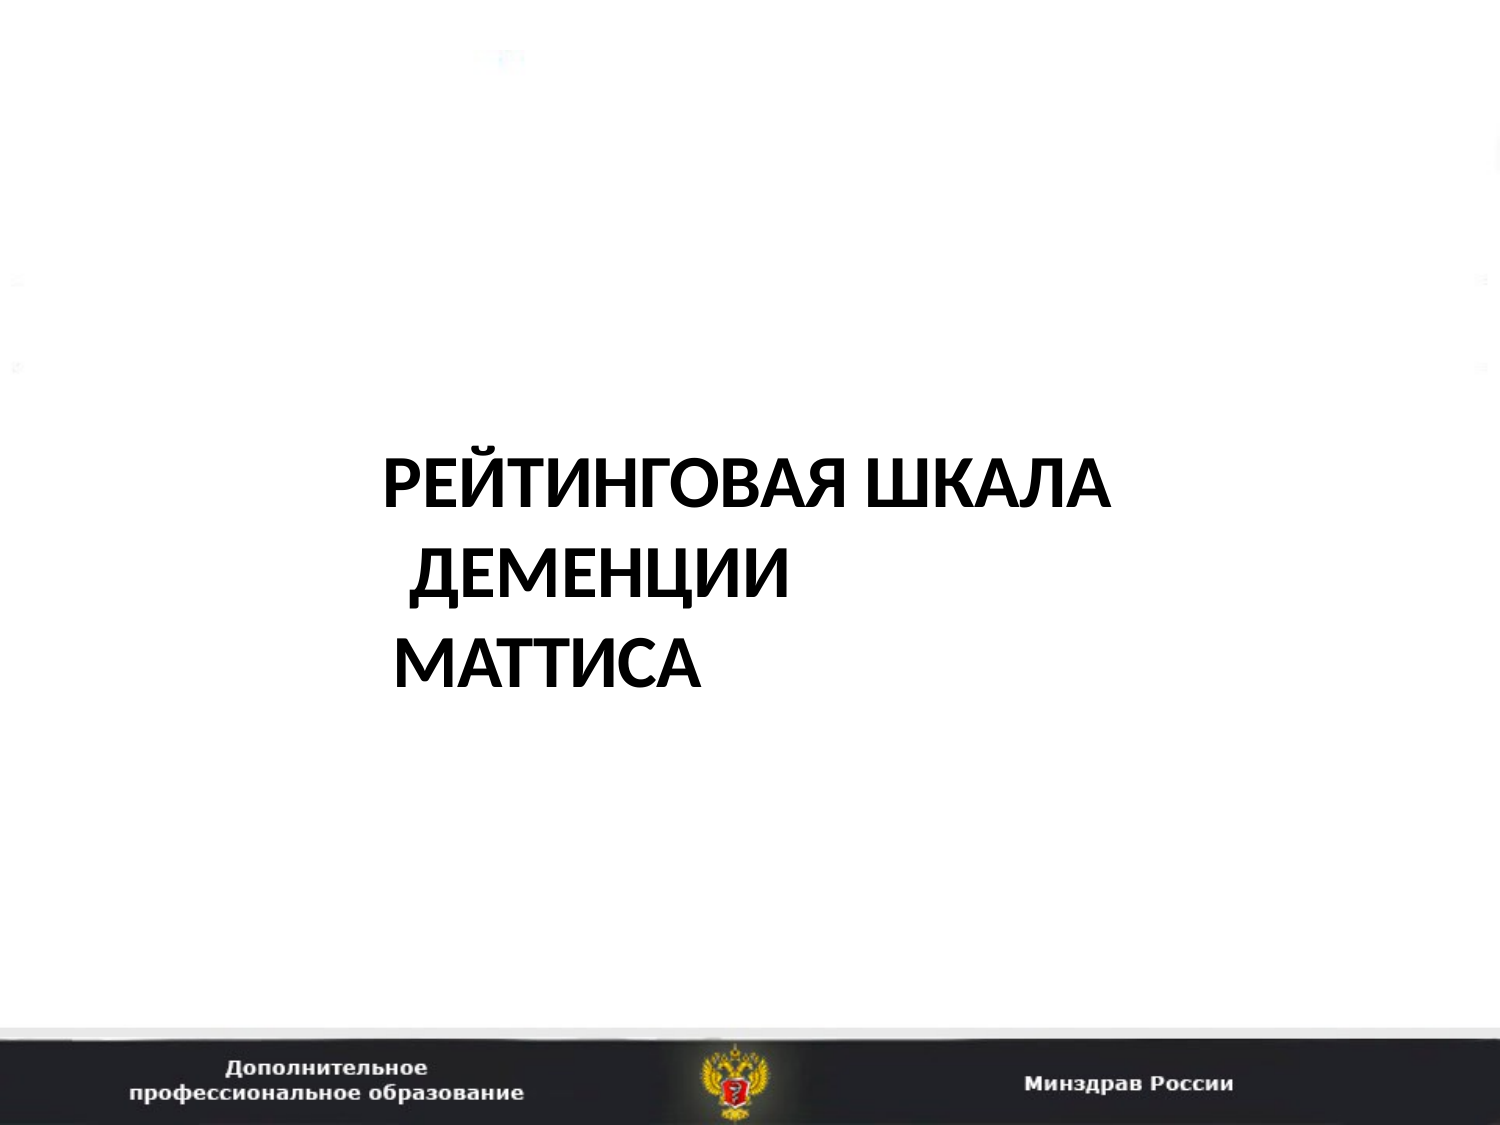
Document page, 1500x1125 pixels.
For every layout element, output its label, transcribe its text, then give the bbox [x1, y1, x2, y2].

picture [0, 50, 1500, 1125]
title РЕЙТИНГОВАЯ ШКАЛА ДЕМЕНЦИИ МАТТИСА [380, 427, 1119, 703]
